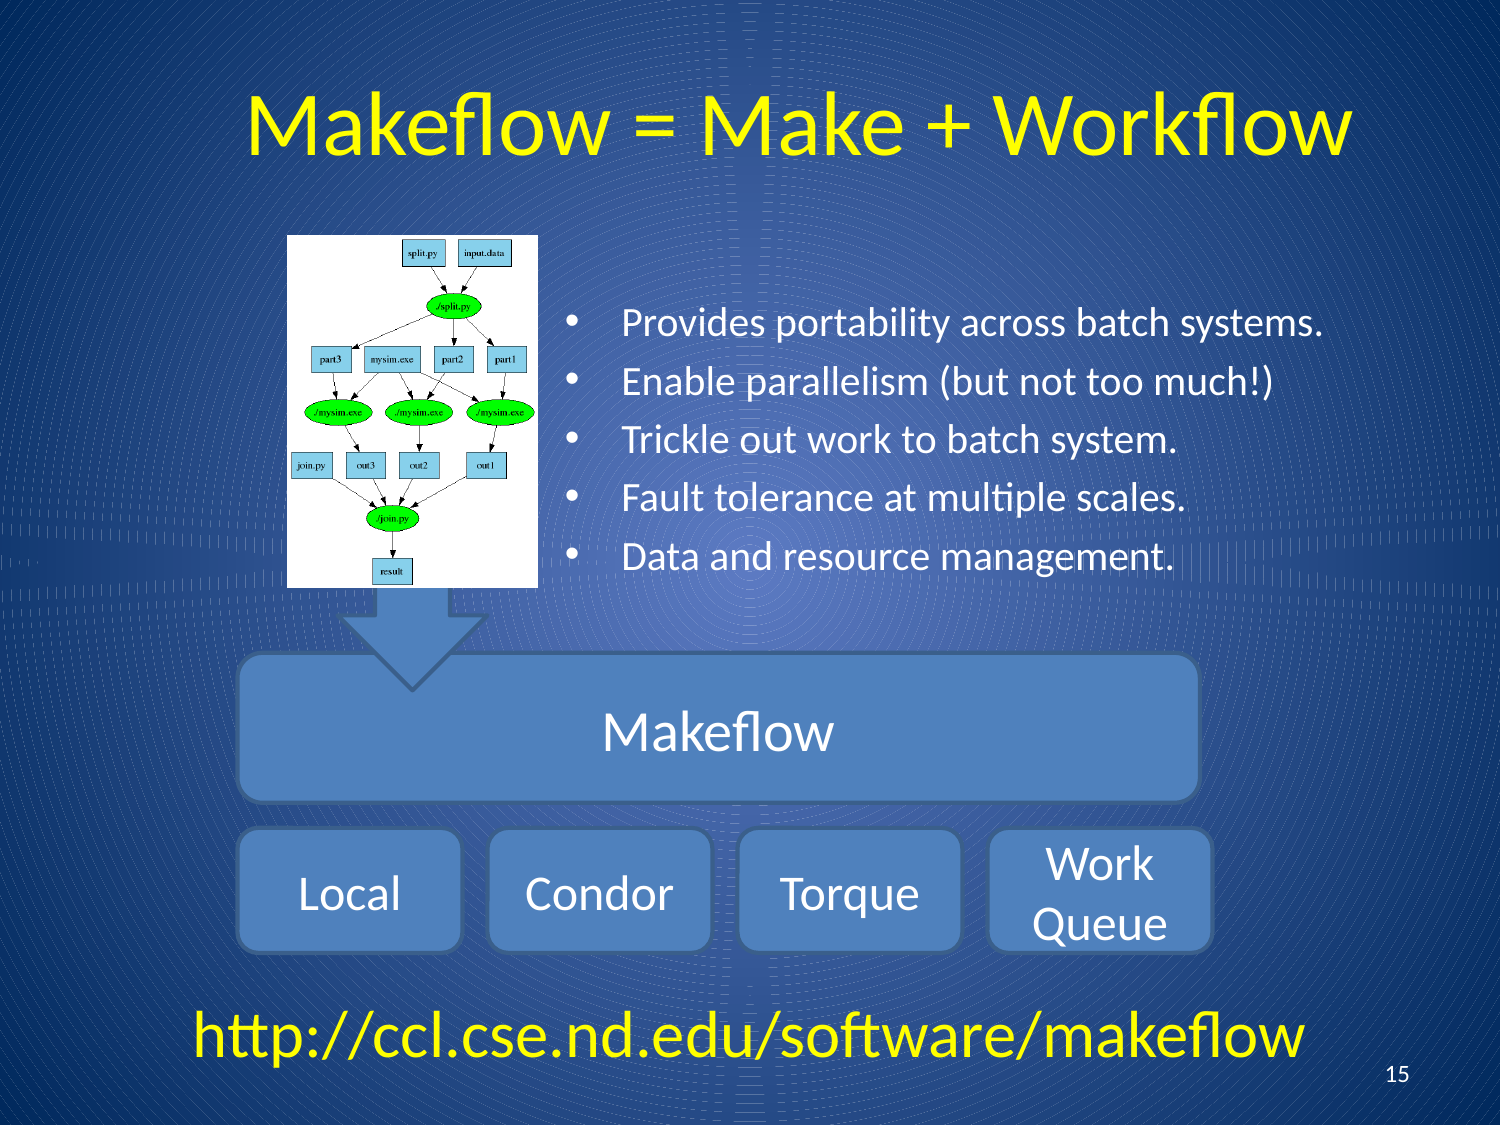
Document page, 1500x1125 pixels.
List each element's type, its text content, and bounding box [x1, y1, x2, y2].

text_box Work Queue [985, 825, 1215, 937]
text_box http://ccl.cse.nd.edu/software/makeflow [37, 937, 1463, 1125]
text_box Condor [485, 825, 715, 937]
picture [287, 235, 538, 588]
text_box Torque [735, 825, 965, 937]
title Makeflow = Make + Workflow [124, 24, 1476, 213]
text_box Makeflow [235, 650, 1203, 805]
text_box [335, 597, 490, 693]
text_box Local [235, 825, 465, 937]
list Provides portability across batch systems. Enable parallelism (but not too much!) Trickle out work to batch system. Fault tolerance at multiple scales. Data and resource management. [549, 287, 1426, 751]
